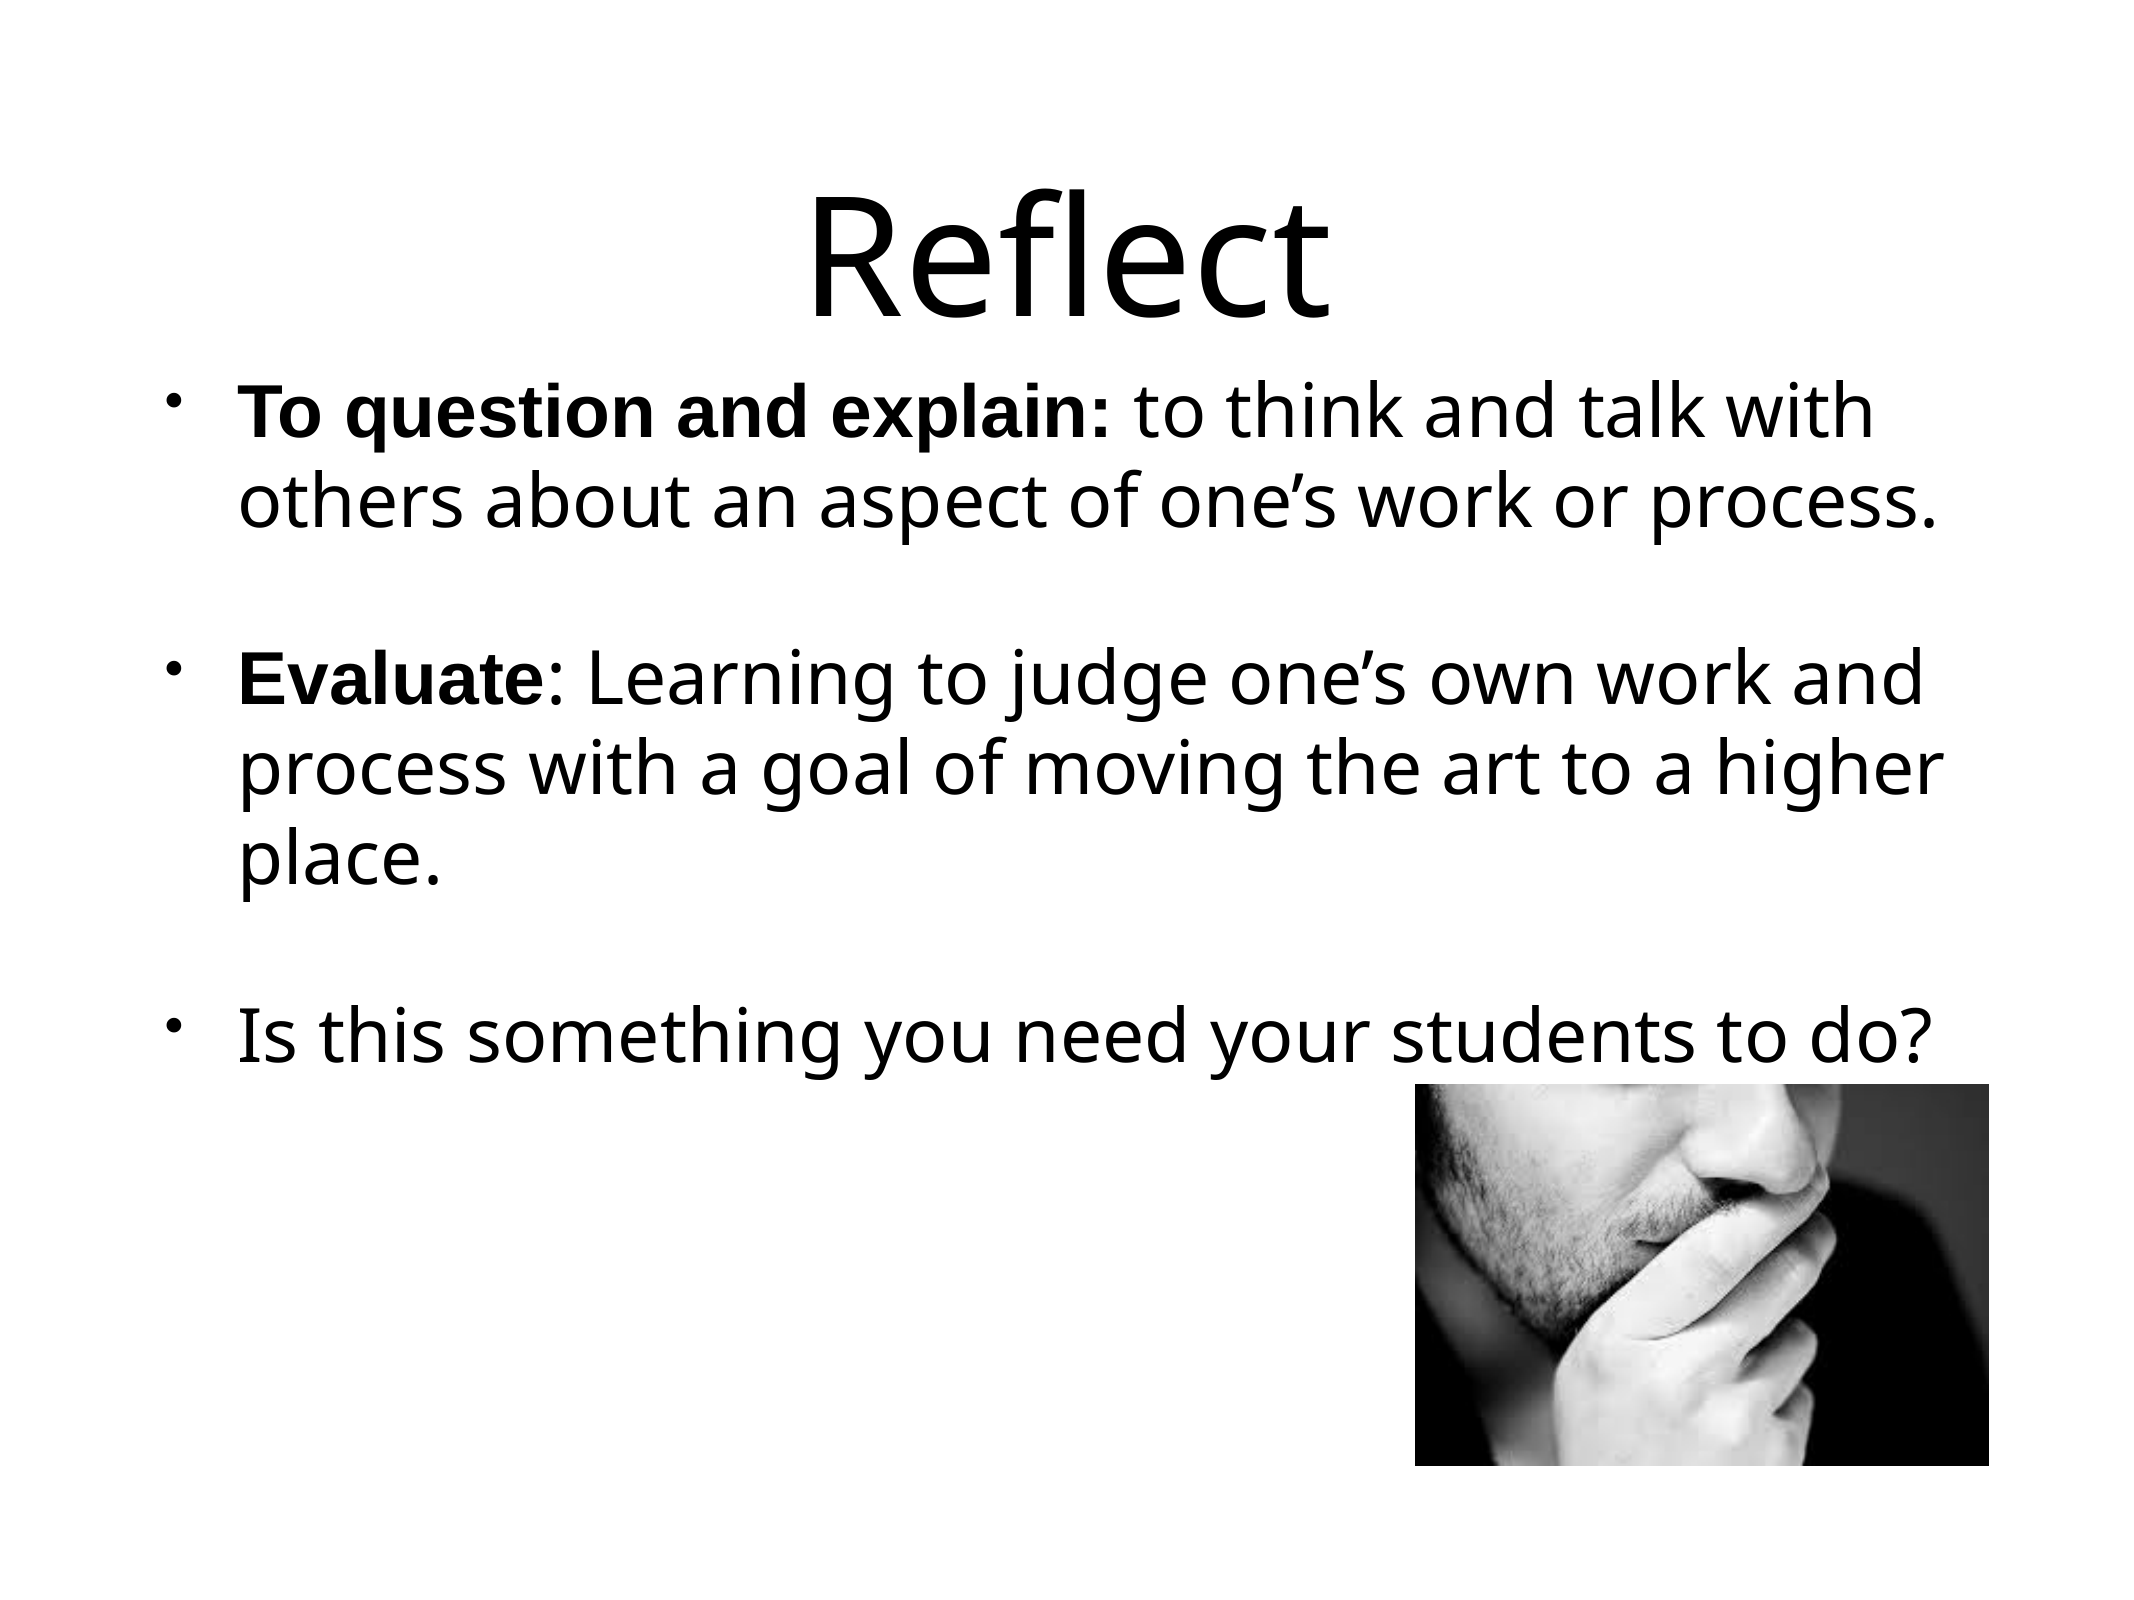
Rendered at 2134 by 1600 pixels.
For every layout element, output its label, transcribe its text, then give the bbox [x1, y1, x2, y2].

title Reflect [155, 72, 1978, 203]
list To question and explain: to think and talk with others about an aspect of one’s work or process. Evaluate: Learning to judge one’s own work and process with a goal of moving the art to a higher place. Is this something you need your students to do? [155, 203, 1978, 1236]
picture [1414, 1083, 1989, 1466]
